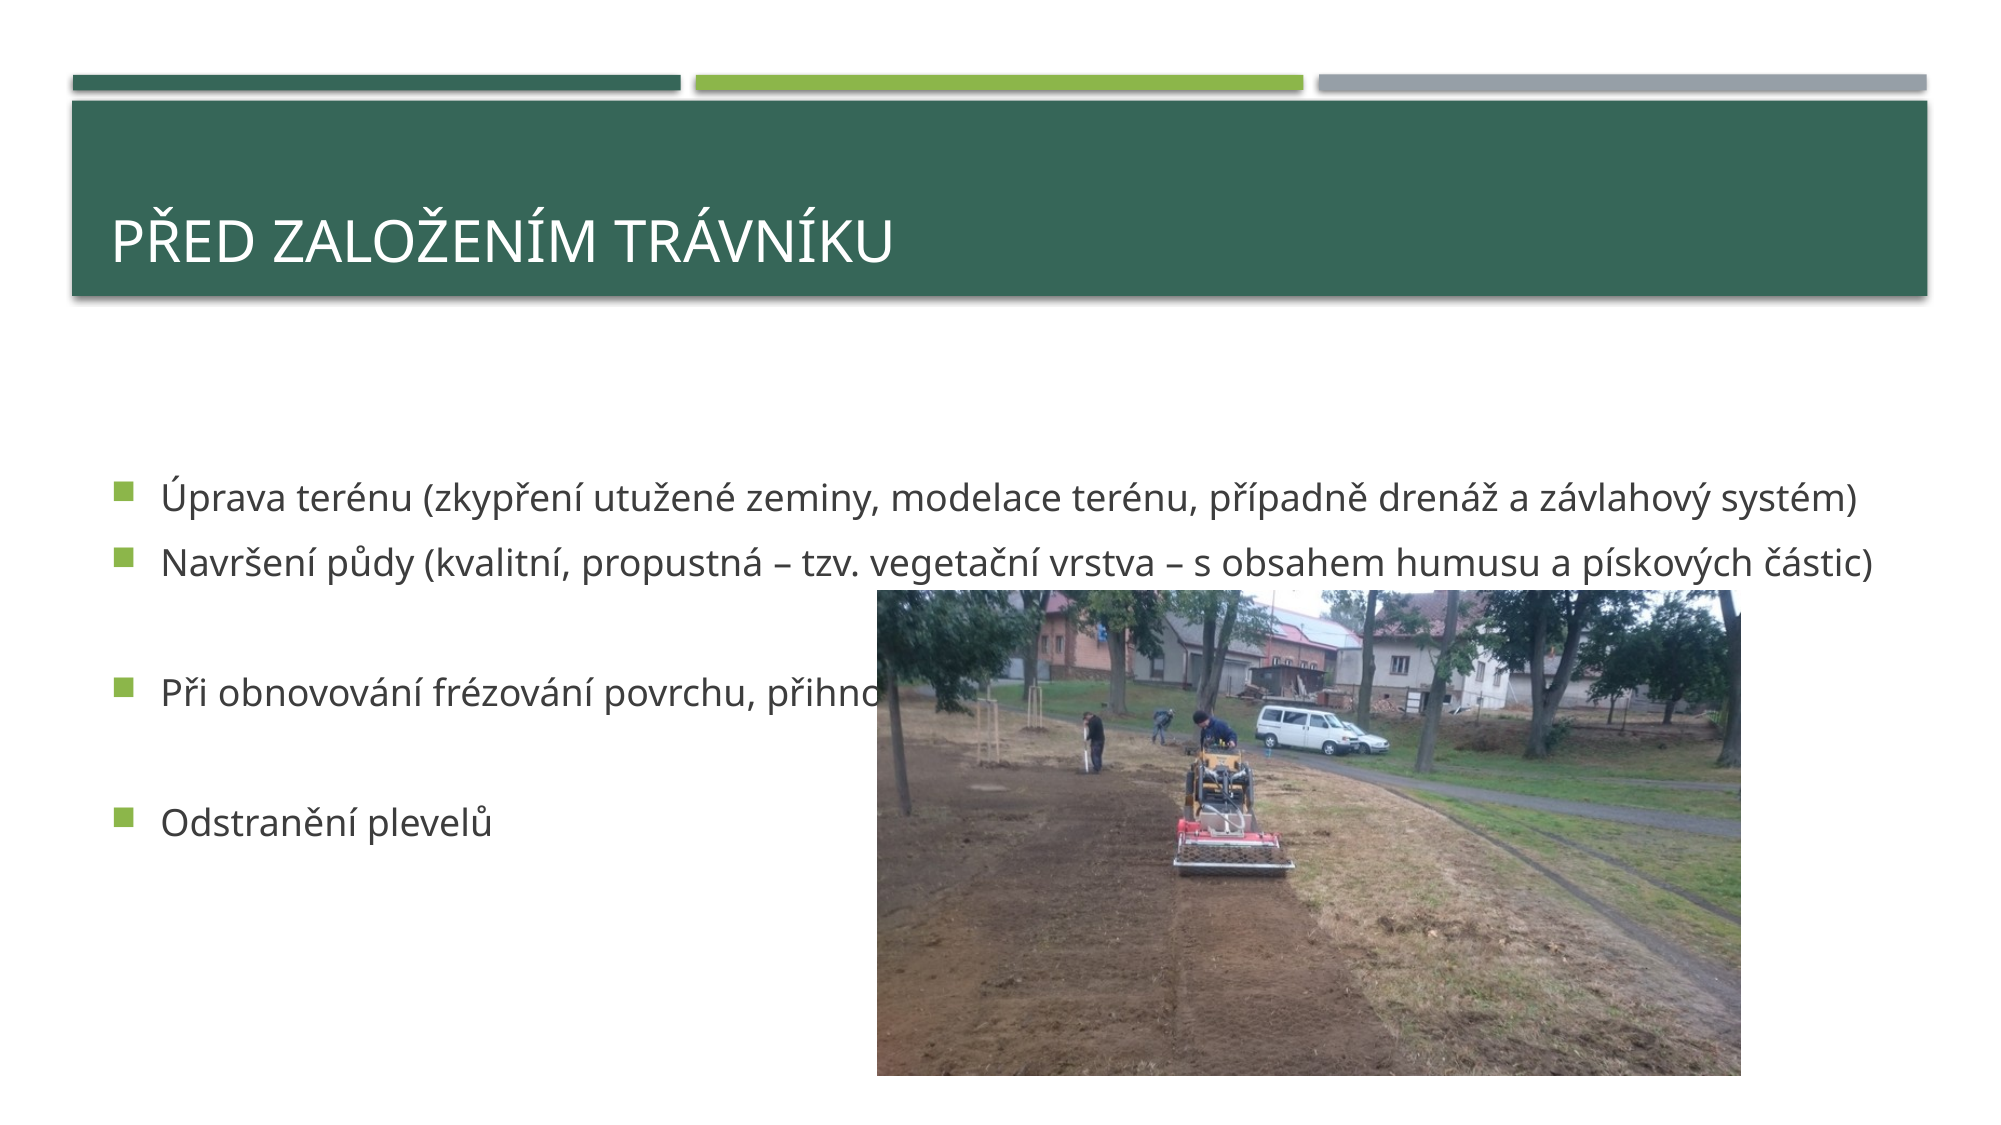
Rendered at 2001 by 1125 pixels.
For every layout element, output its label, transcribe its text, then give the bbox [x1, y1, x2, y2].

title Před Založením trávníku [95, 115, 1905, 282]
list Úprava terénu (zkypření utužené zeminy, modelace terénu, případně drenáž a závlahový systém) Navršení půdy (kvalitní, propustná – tzv. vegetační vrstva – s obsahem humusu a pískových částic) Při obnovování frézování povrchu, přihnojení) Odstranění plevelů [95, 357, 1905, 962]
picture [876, 589, 1741, 1077]
